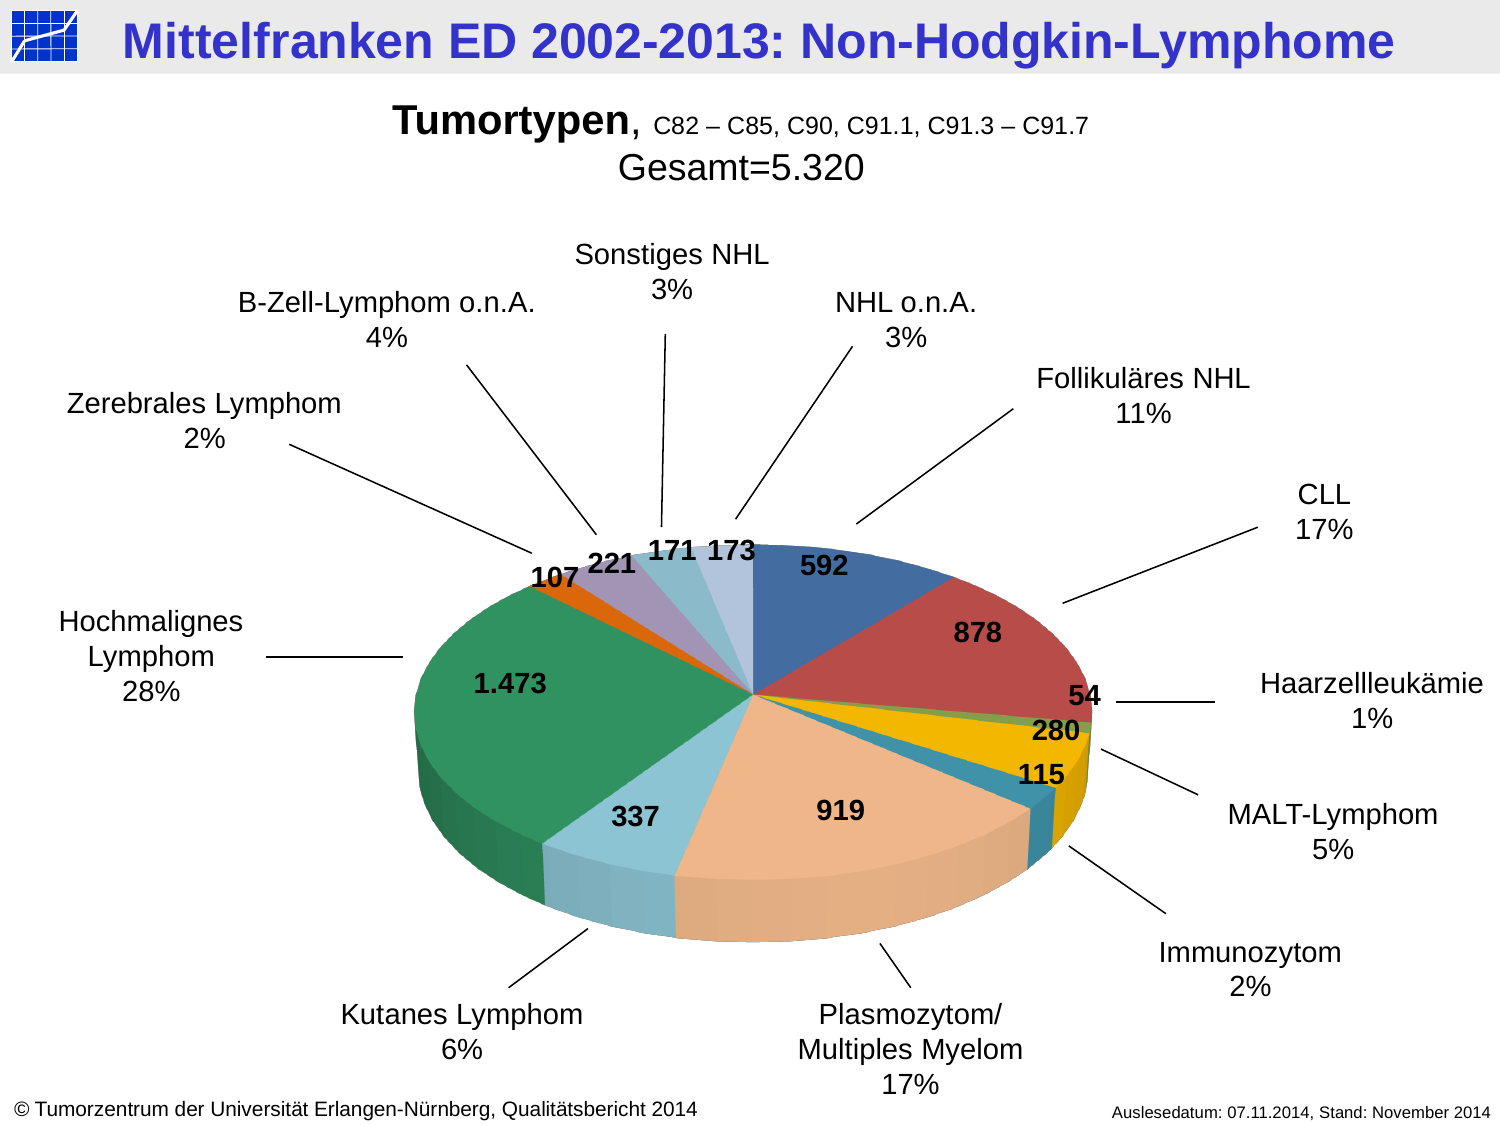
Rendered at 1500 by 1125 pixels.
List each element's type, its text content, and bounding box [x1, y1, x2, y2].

text_box Follikuläres NHL 11% [977, 351, 1310, 437]
text_box MALT-Lymphom 5% [1187, 787, 1480, 873]
chart [359, 454, 1146, 1034]
text_box Tumortypen, C82 – C85, C90, C91.1, C91.3 – C91.7 Gesamt=5.320 [0, 85, 1483, 195]
text_box Sonstiges NHL 3% [513, 228, 831, 314]
text_box Immunozytom 2% [1150, 925, 1397, 1011]
text_box NHL o.n.A. 3% [761, 275, 1051, 361]
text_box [1068, 845, 1167, 914]
text_box Zerebrales Lymphom 2% [46, 376, 364, 462]
text_box Haarzellleukämie 1% [1238, 656, 1500, 742]
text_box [508, 928, 589, 988]
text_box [856, 408, 1014, 525]
text_box Plasmozytom/ Multiples Myelom 17% [728, 1043, 1093, 1108]
text_box Kutanes Lymphom 6% [316, 987, 609, 1073]
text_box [1100, 748, 1199, 796]
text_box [661, 333, 666, 528]
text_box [735, 346, 853, 520]
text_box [879, 943, 911, 988]
text_box CLL 17% [1178, 467, 1471, 553]
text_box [1062, 526, 1259, 604]
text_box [466, 364, 597, 535]
text_box B-Zell-Lymphom o.n.A. 4% [147, 275, 627, 361]
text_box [289, 444, 533, 554]
text_box Hochmalignes Lymphom 28% [5, 594, 298, 715]
